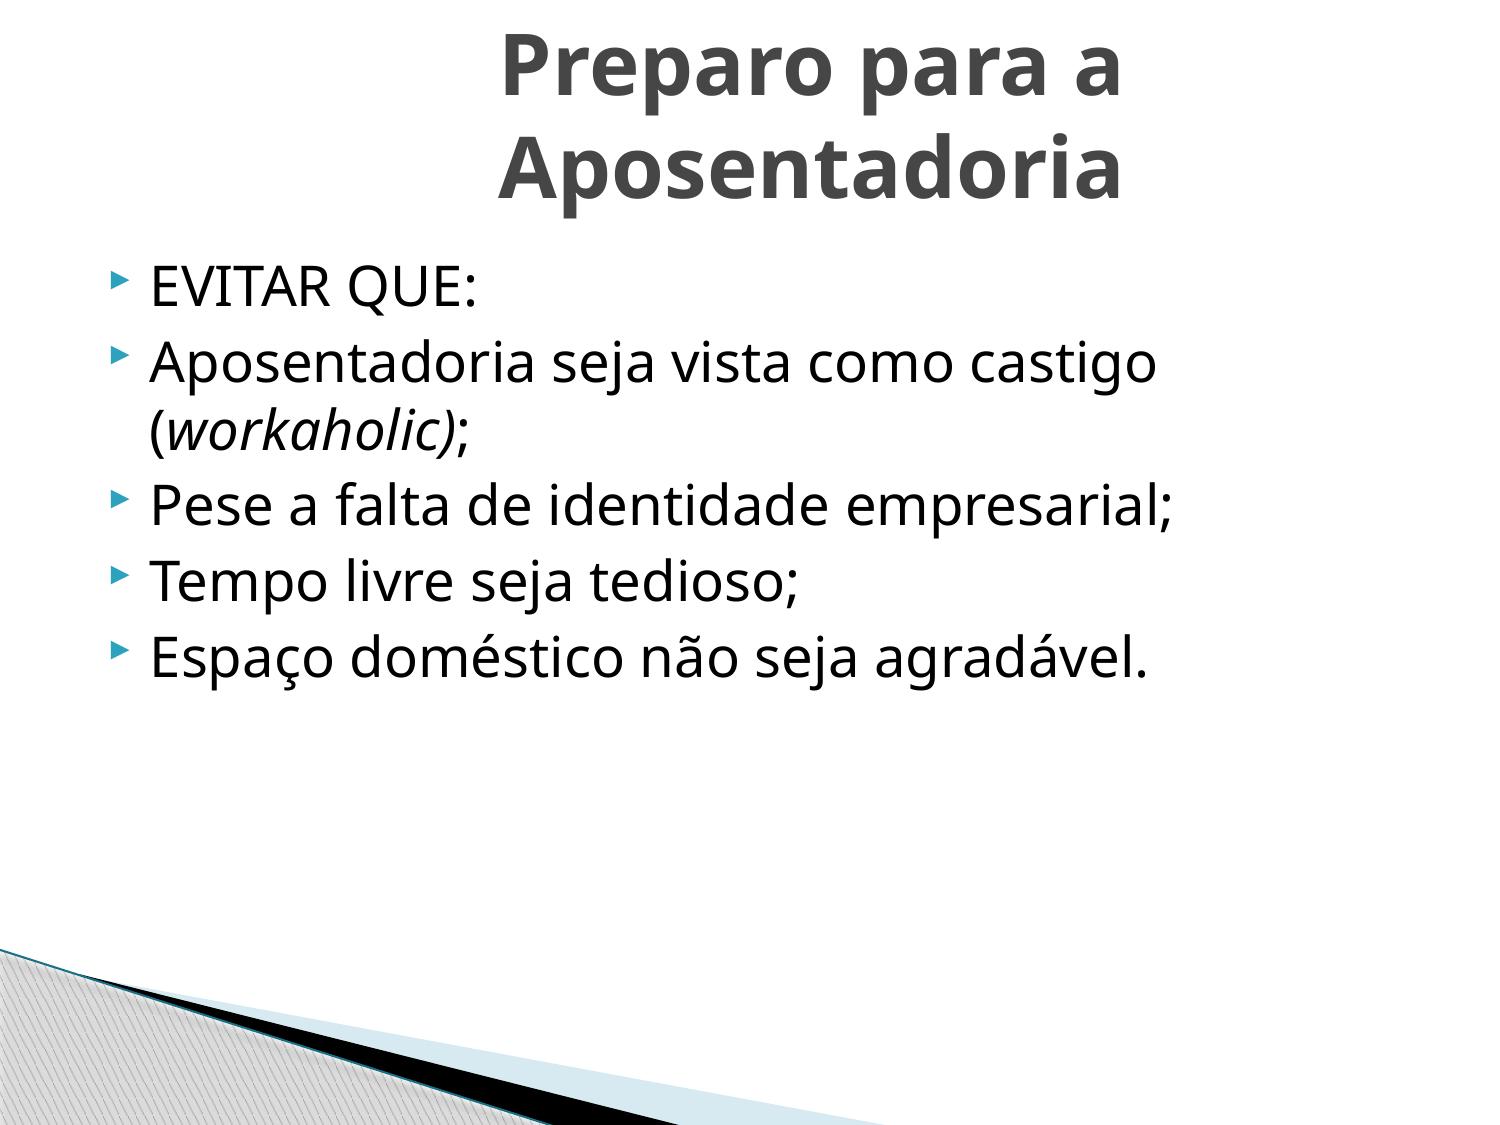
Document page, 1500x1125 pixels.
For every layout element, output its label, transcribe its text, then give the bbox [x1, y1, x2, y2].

title Preparo para a Aposentadoria [174, 19, 1450, 207]
list EVITAR QUE: Aposentadoria seja vista como castigo (workaholic); Pese a falta de identidade empresarial; Tempo livre seja tedioso; Espaço doméstico não seja agradável. [75, 243, 1425, 986]
